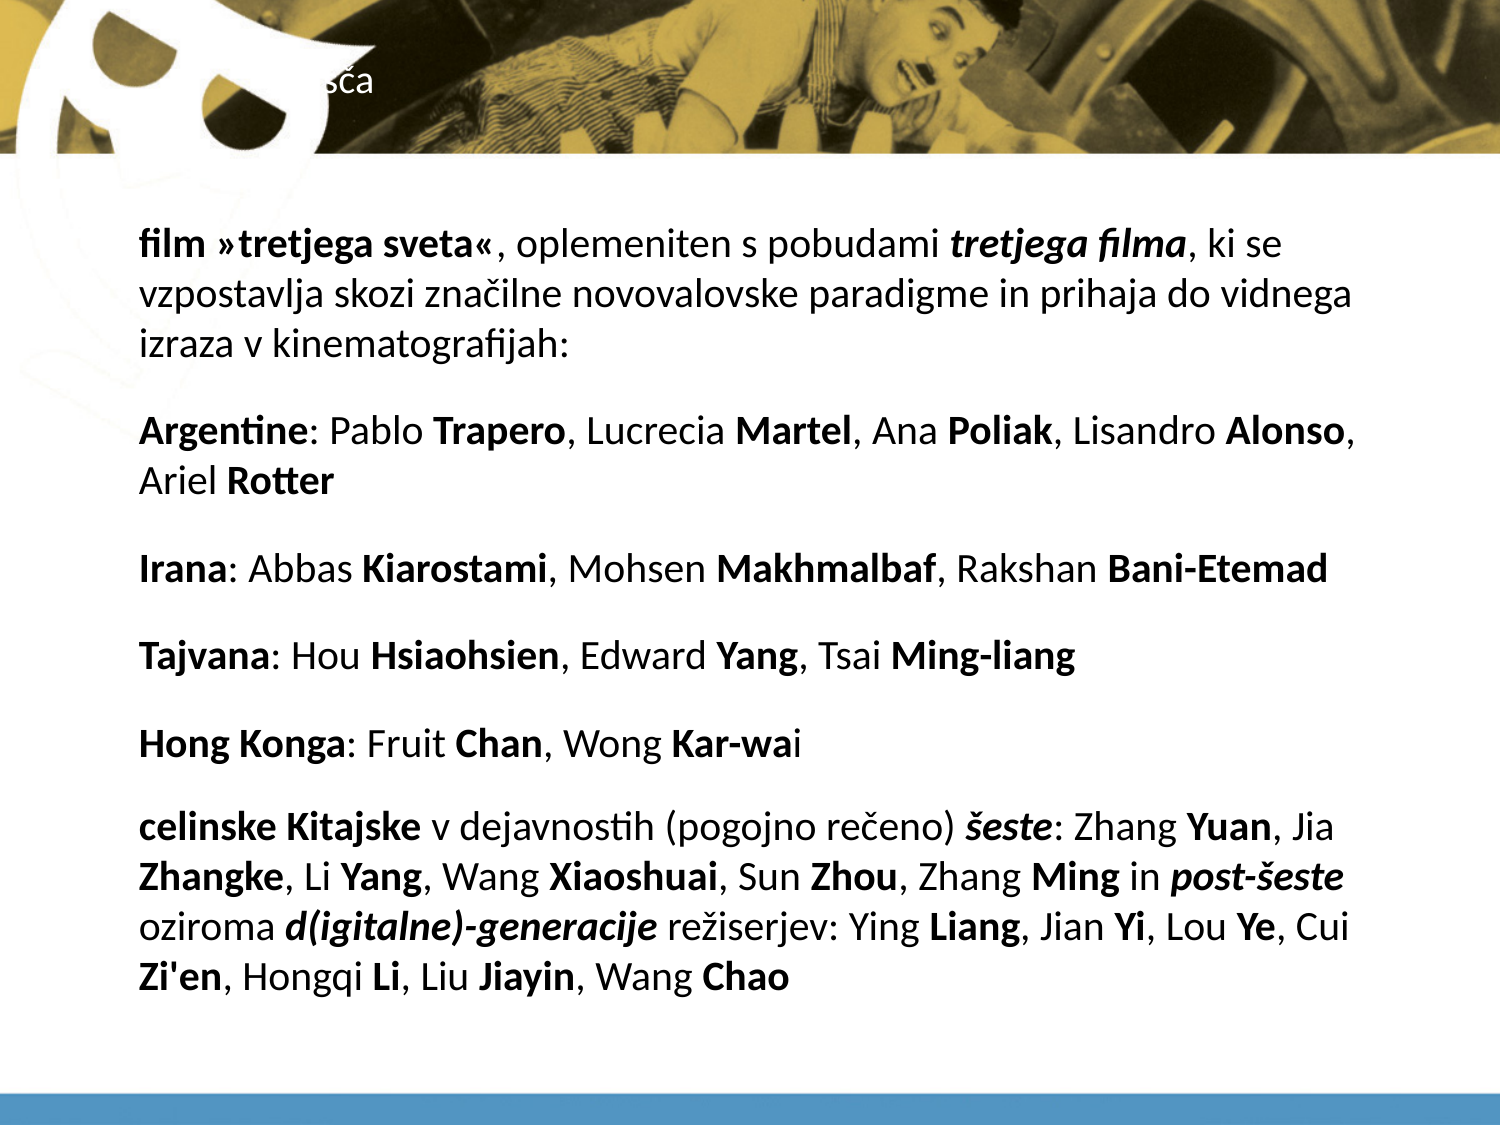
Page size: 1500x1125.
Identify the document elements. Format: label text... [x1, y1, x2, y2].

list film »tretjega sveta«, oplemeniten s pobudami tretjega filma, ki se vzpostavlja skozi značilne novovalovske paradigme in prihaja do vidnega izraza v kinematografijah: Argentine: Pablo Trapero, Lucrecia Martel, Ana Poliak, Lisandro Alonso, Ariel Rotter Irana: Abbas Kiarostami, Mohsen Makhmalbaf, Rakshan Bani-Etemad Tajvana: Hou Hsiaohsien, Edward Yang, Tsai Ming-liang Hong Konga: Fruit Chan, Wong Kar-wai celinske Kitajske v dejavnostih (pogojno rečeno) šeste: Zhang Yuan, Jia Zhangke, Li Yang, Wang Xiaoshuai, Sun Zhou, Zhang Ming in post-šeste oziroma d(igitalne)-generacije režiserjev: Ying Liang, Jian Yi, Lou Ye, Cui Zi'en, Hongqi Li, Liu Jiayin, Wang Chao [123, 208, 1459, 894]
title žarišča [123, 0, 1412, 149]
picture [0, 0, 1500, 1125]
